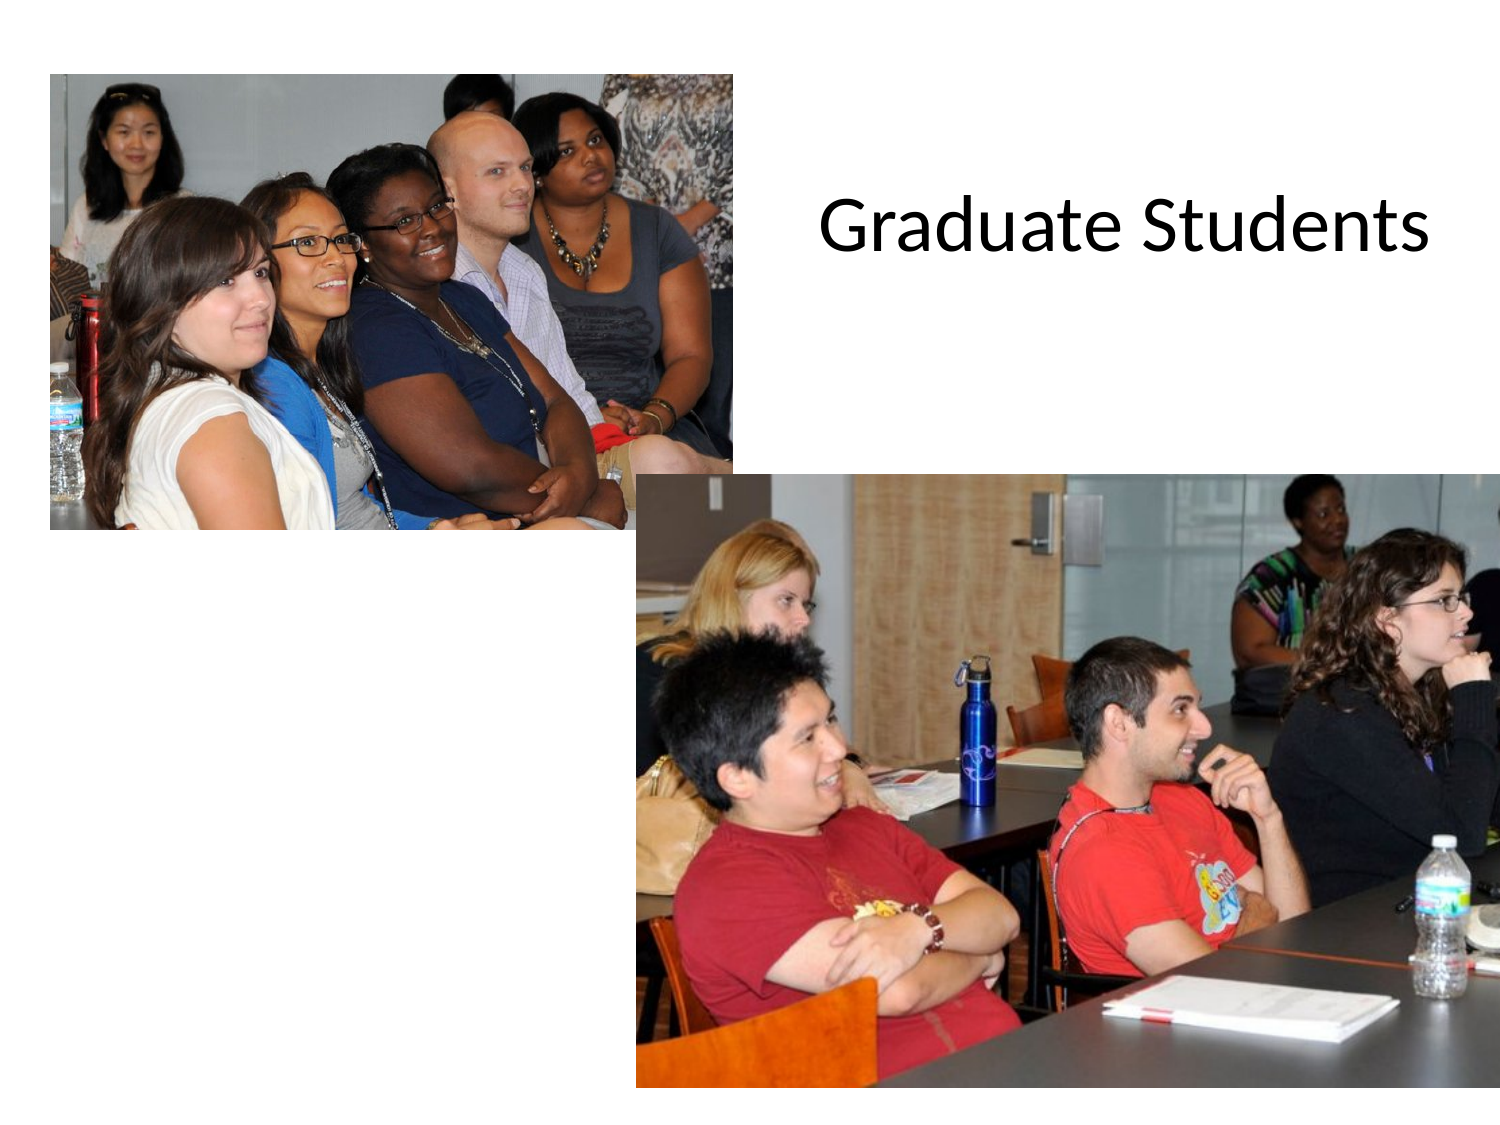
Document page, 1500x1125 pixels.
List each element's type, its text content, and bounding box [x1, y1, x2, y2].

picture [636, 474, 1500, 1088]
title Graduate Students [774, 125, 1475, 313]
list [49, 74, 733, 531]
